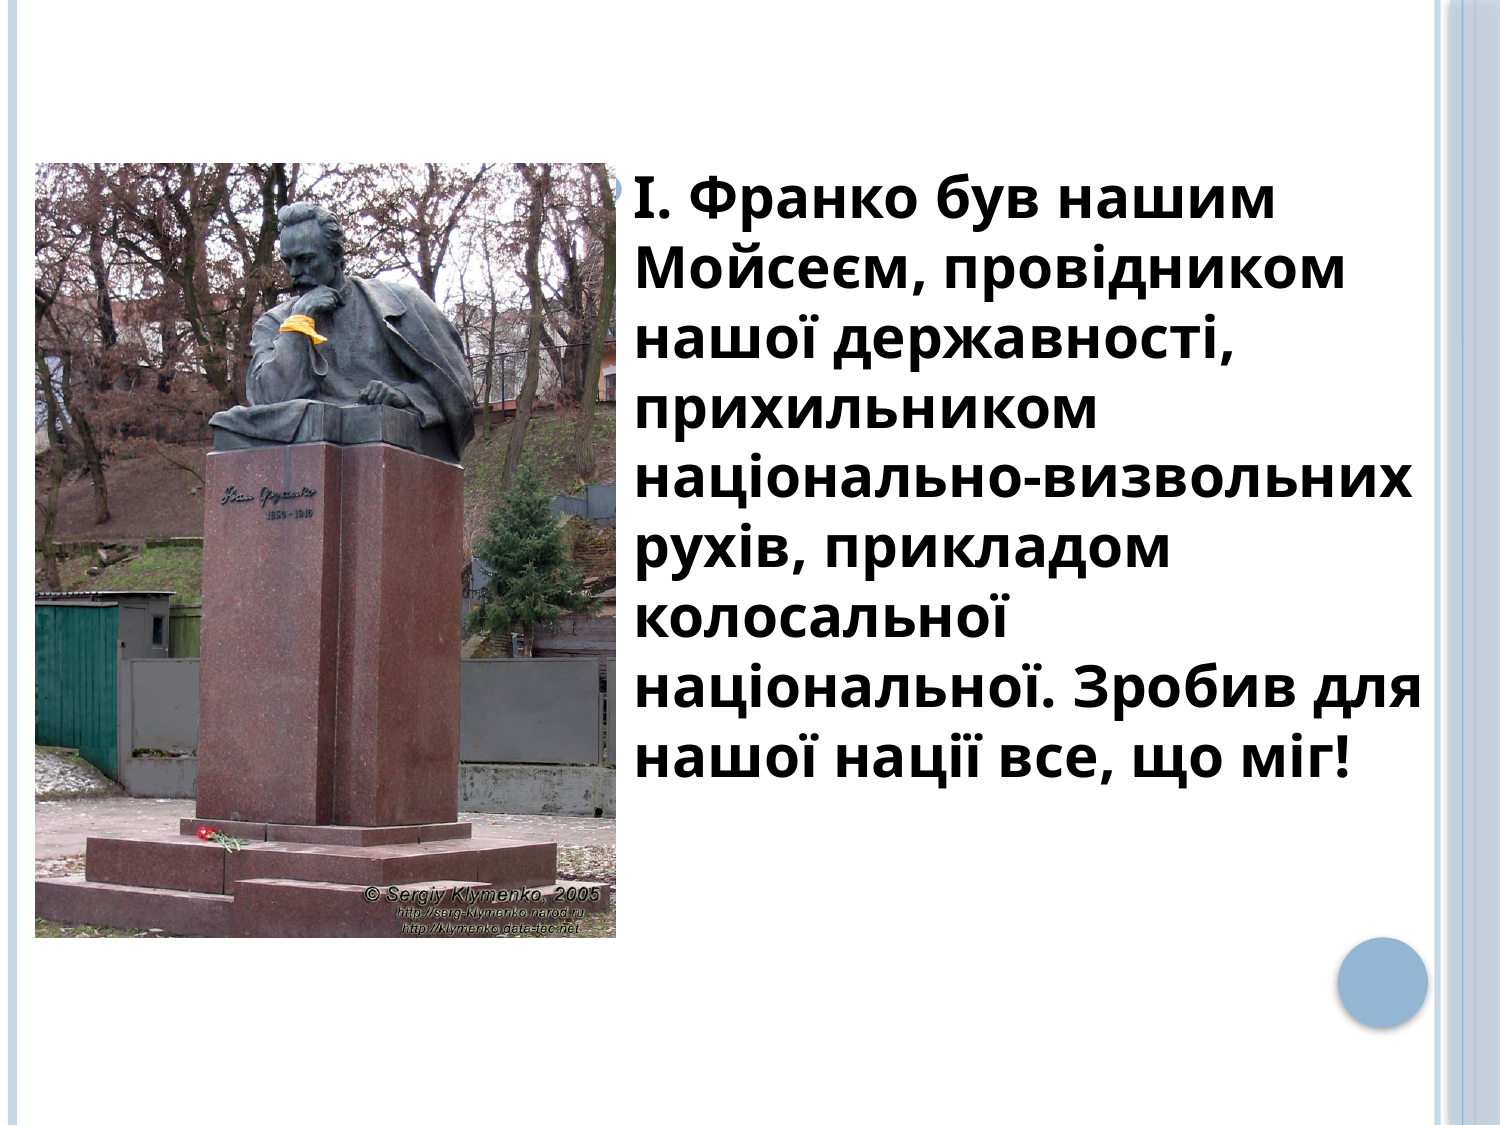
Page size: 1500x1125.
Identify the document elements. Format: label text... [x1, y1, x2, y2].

list І. Франко був нашим Мойсеєм, провідником нашої державності, прихильником національно-визвольних рухів, прикладом колосальної національної. Зробив для нашої нації все, що міг! [574, 152, 1442, 1125]
picture [34, 163, 616, 938]
